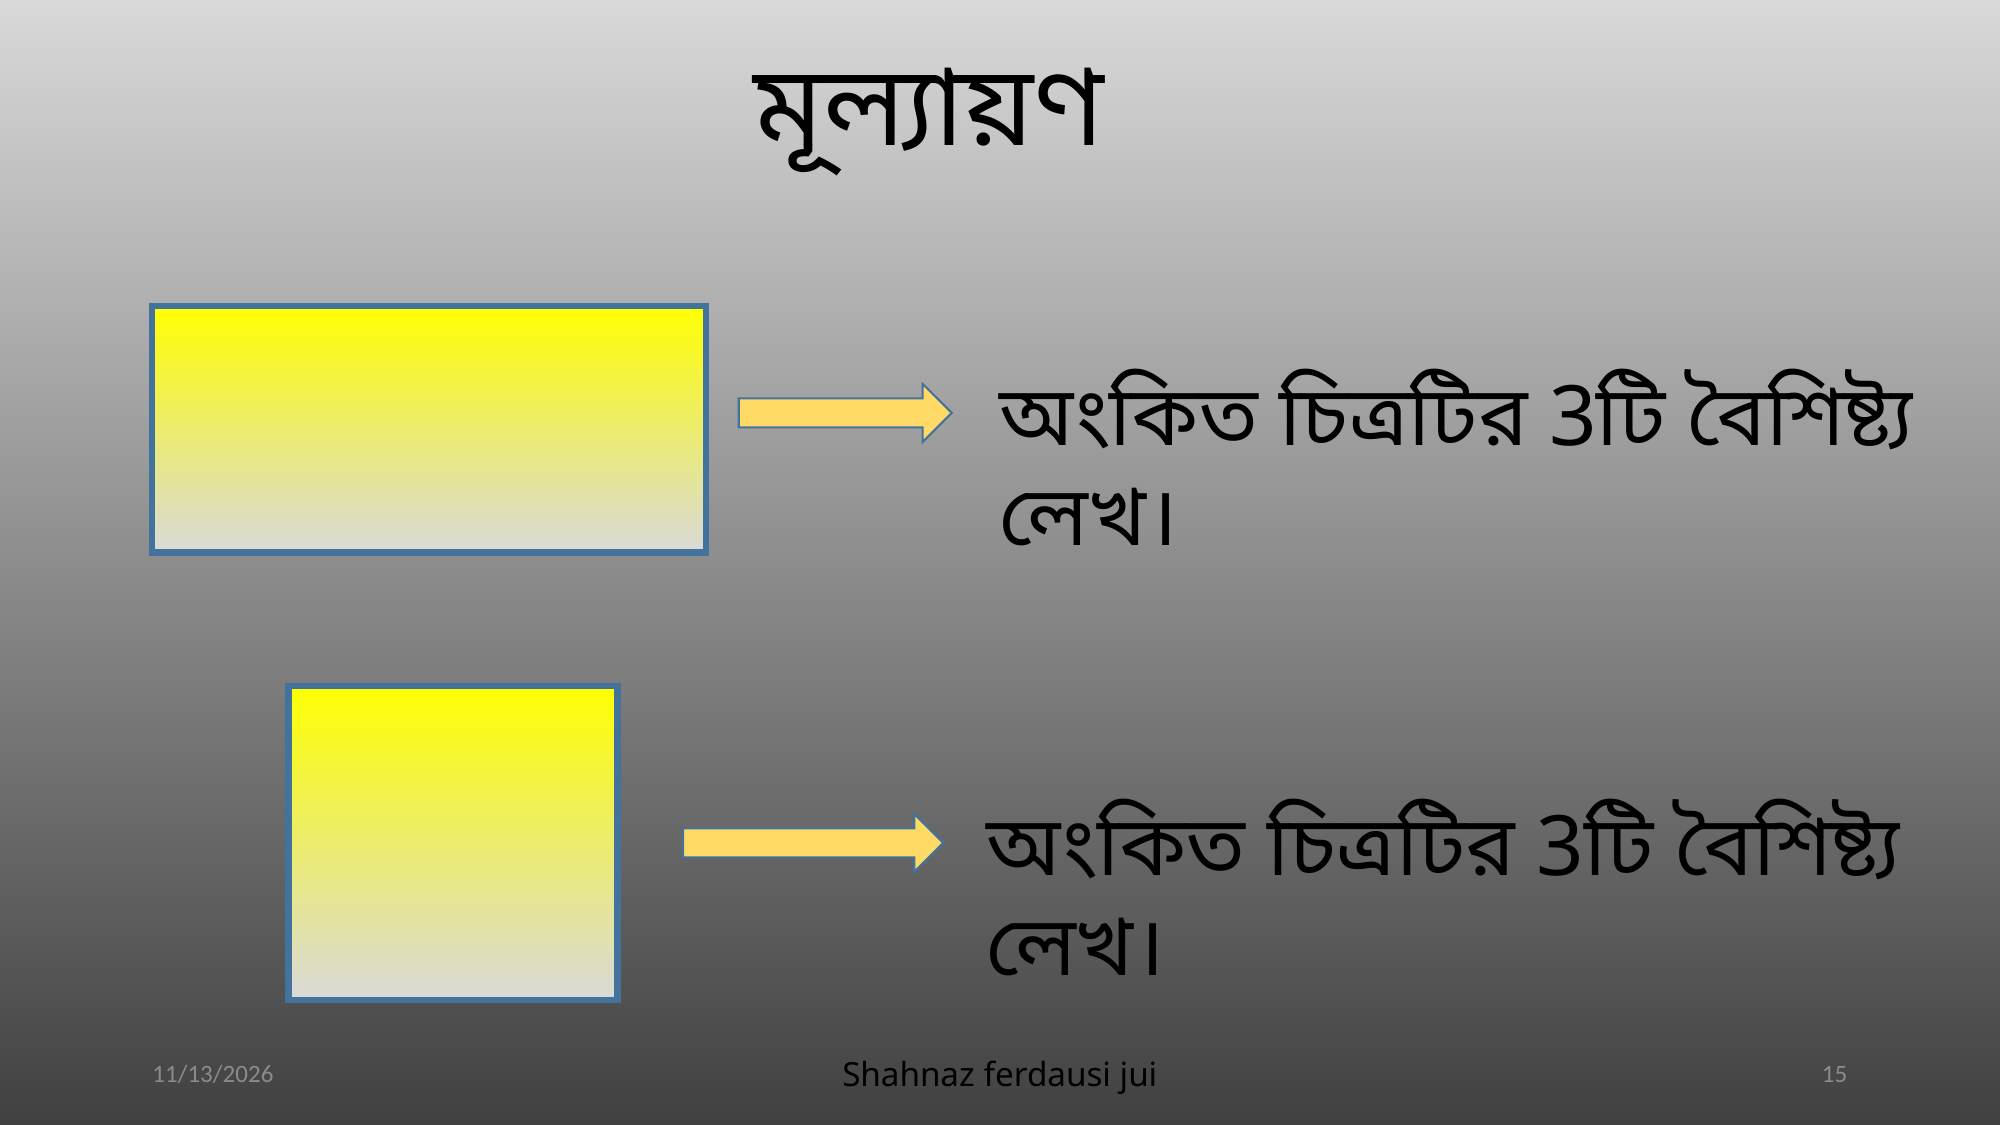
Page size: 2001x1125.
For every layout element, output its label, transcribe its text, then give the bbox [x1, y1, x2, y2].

text_box [737, 381, 954, 445]
text_box অংকিত চিত্রটির 3টি বৈশিষ্ট্য লেখ। [984, 354, 1948, 570]
slide_number 15 [1412, 1042, 1863, 1103]
text_box মূল্যায়ণ [649, 25, 1238, 176]
text_box [287, 685, 619, 1001]
text_box অংকিত চিত্রটির 3টি বৈশিষ্ট্য লেখ। [971, 784, 1935, 1000]
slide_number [137, 1042, 588, 1103]
text_box [682, 811, 945, 875]
text_box [151, 305, 707, 554]
footer Shahnaz ferdausi jui [662, 1042, 1338, 1103]
